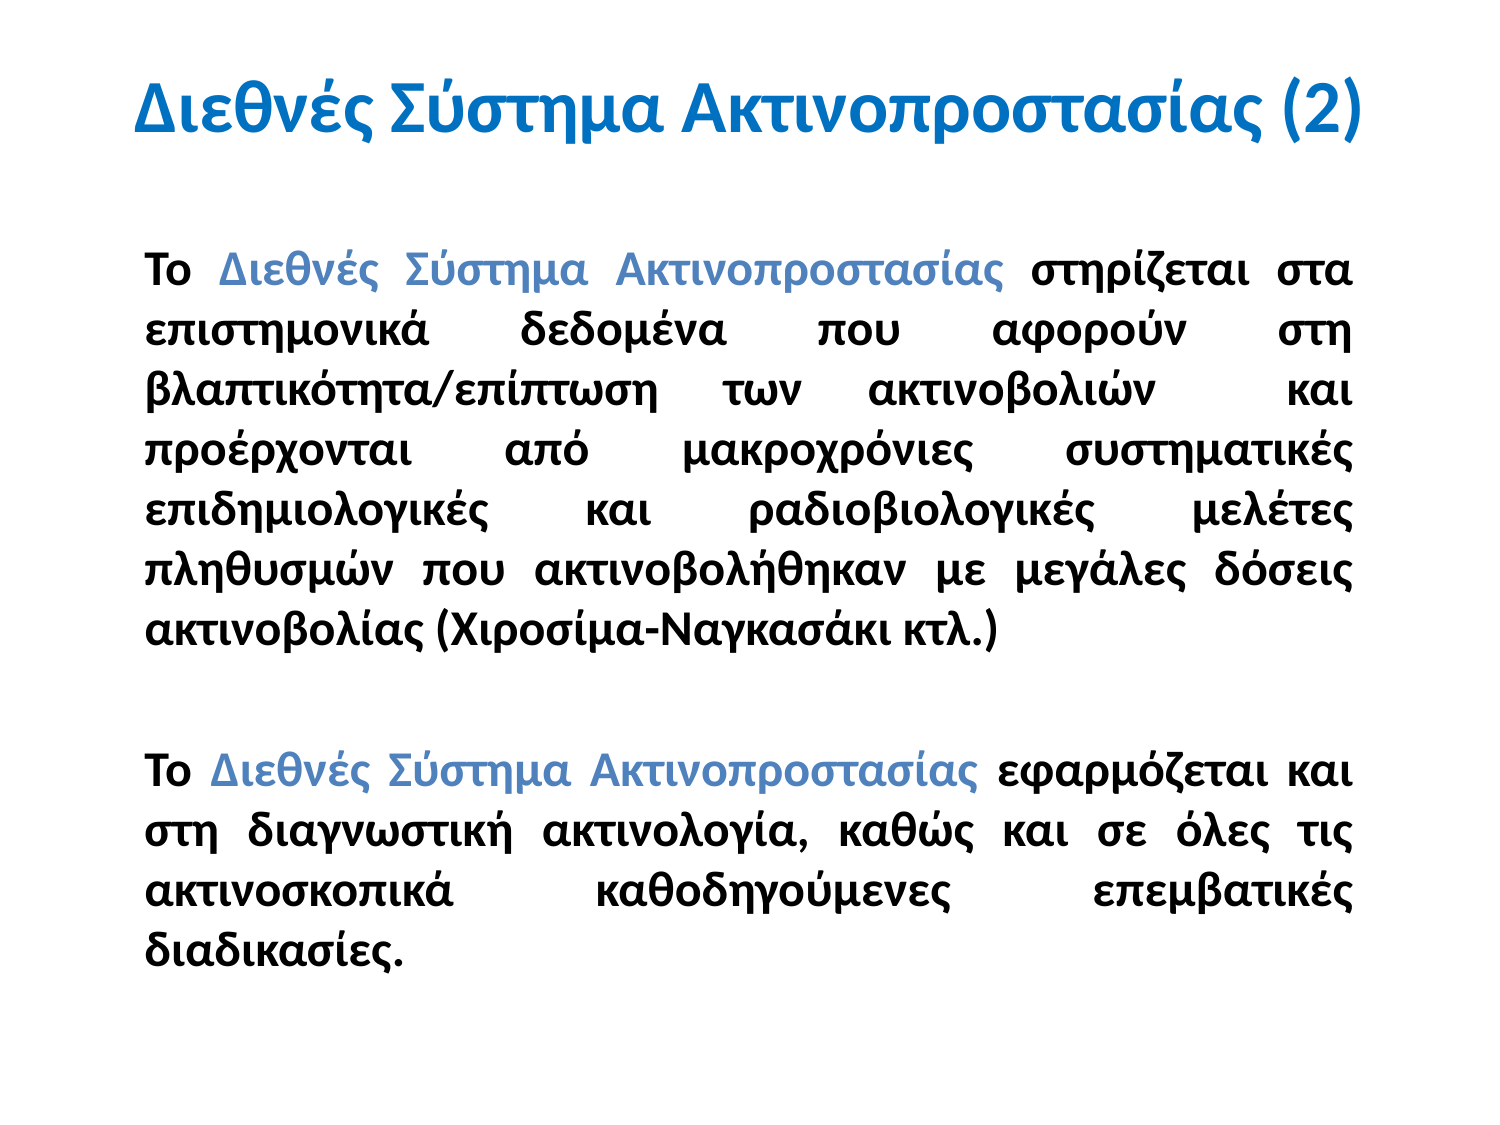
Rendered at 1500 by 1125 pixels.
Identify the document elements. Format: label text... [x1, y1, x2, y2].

text_box Διεθνές Σύστημα Ακτινοπροστασίας (2) [0, 60, 1500, 166]
text_box Το Διεθνές Σύστημα Ακτινοπροστασίας στηρίζεται στα επιστημονικά δεδομένα που αφορούν στη βλαπτικότητα/επίπτωση των ακτινοβολιών και προέρχονται από μακροχρόνιες συστηματικές επιδημιολογικές και ραδιοβιολογικές μελέτες πληθυσμών που ακτινοβολήθηκαν με μεγάλες δόσεις ακτινοβολίας (Χιροσίμα-Ναγκασάκι κτλ.) [129, 227, 1369, 663]
text_box Το Διεθνές Σύστημα Ακτινοπροστασίας εφαρμόζεται και στη διαγνωστική ακτινολογία, καθώς και σε όλες τις ακτινοσκοπικά καθοδηγούμενες επεμβατικές διαδικασίες. [129, 729, 1369, 984]
